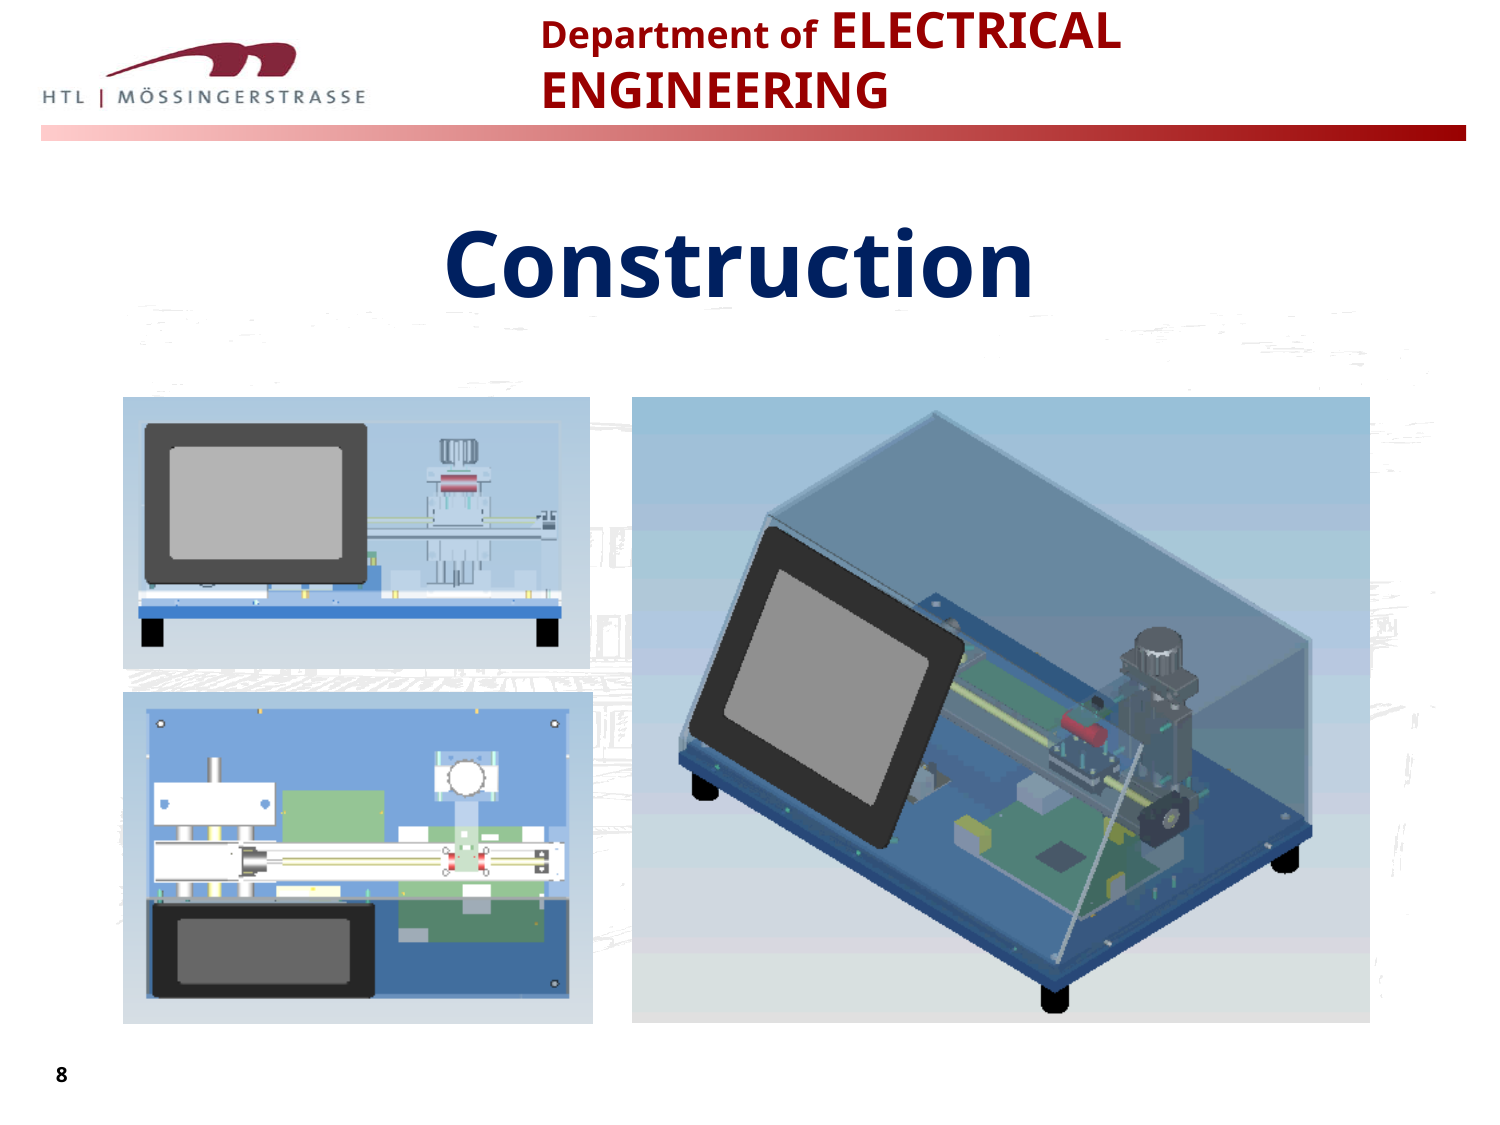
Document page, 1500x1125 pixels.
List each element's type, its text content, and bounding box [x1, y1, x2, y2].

picture [123, 396, 590, 670]
picture [123, 692, 593, 1024]
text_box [631, 396, 1371, 1024]
title Construction [64, 196, 1415, 327]
picture [29, 7, 379, 141]
